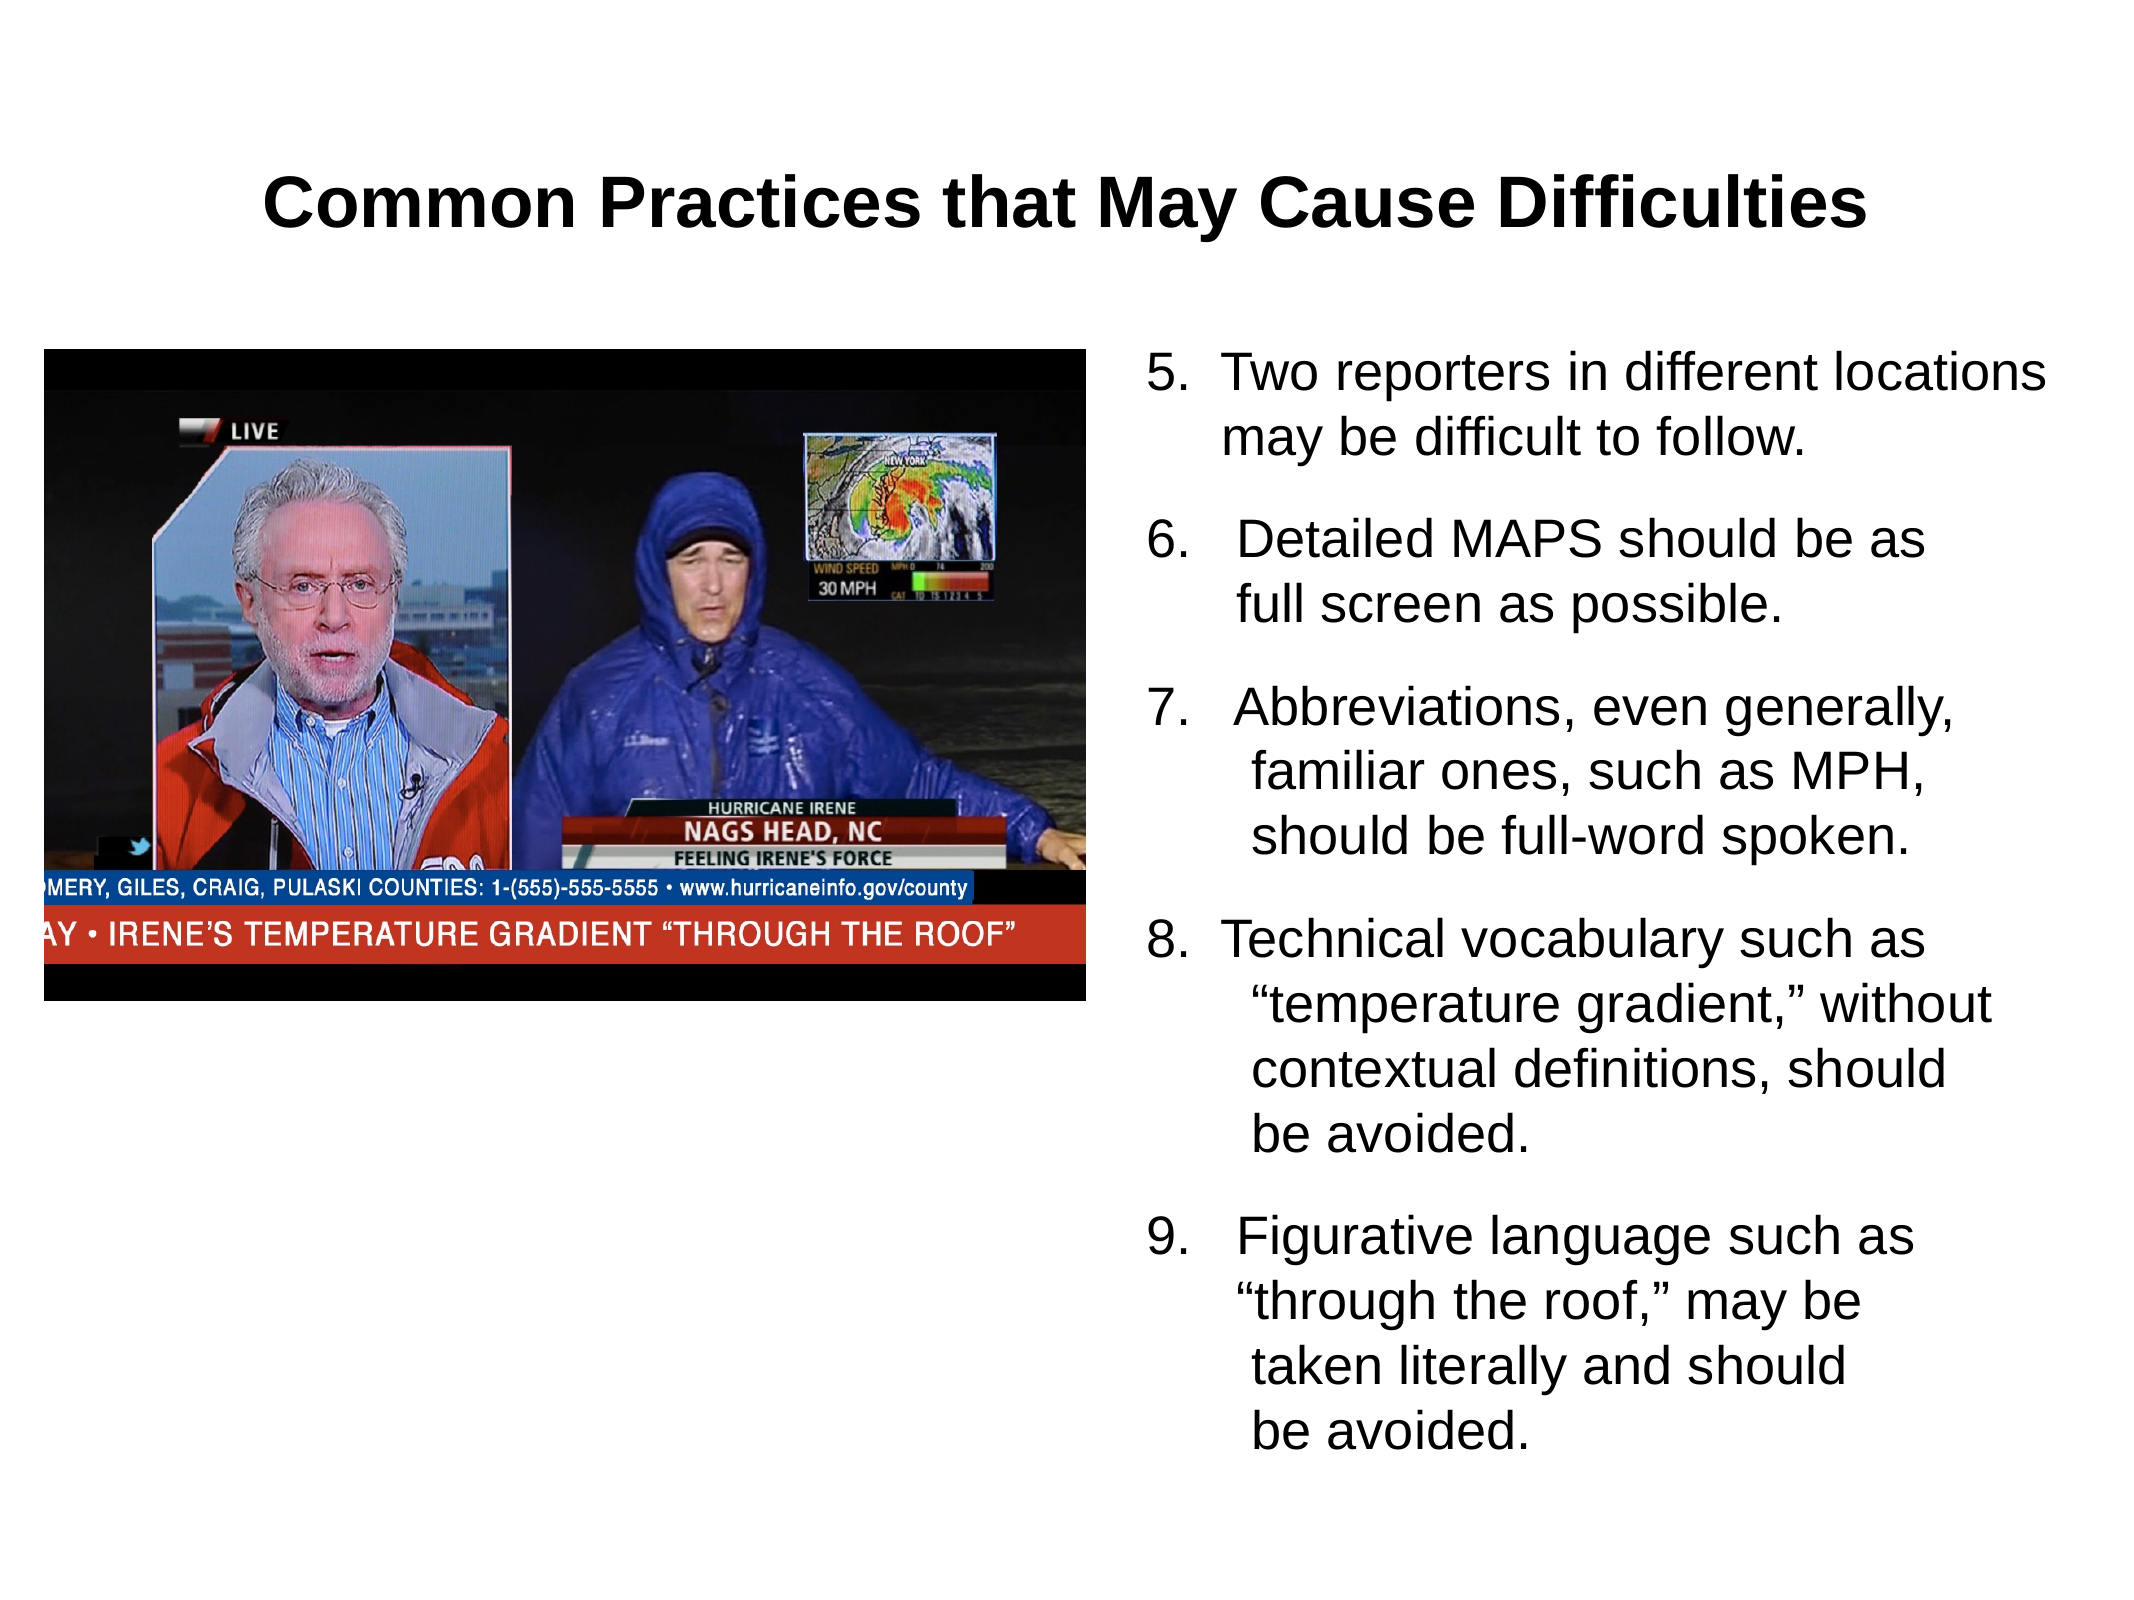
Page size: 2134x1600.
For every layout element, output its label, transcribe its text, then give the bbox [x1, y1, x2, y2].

text_box Common Practices that May Cause Difficulties [73, 146, 2060, 251]
text_box 5. Two reporters in different locations may be difficult to follow. 6. Detailed MAPS should be as full screen as possible. 7. Abbreviations, even generally, familiar ones, such as MPH, should be full-word spoken. 8. Technical vocabulary such as “temperature gradient,” without contextual definitions, should be avoided. 9. Figurative language such as “through the roof,” may be taken literally and should be avoided. [1137, 327, 2058, 1469]
picture [44, 349, 1086, 1001]
